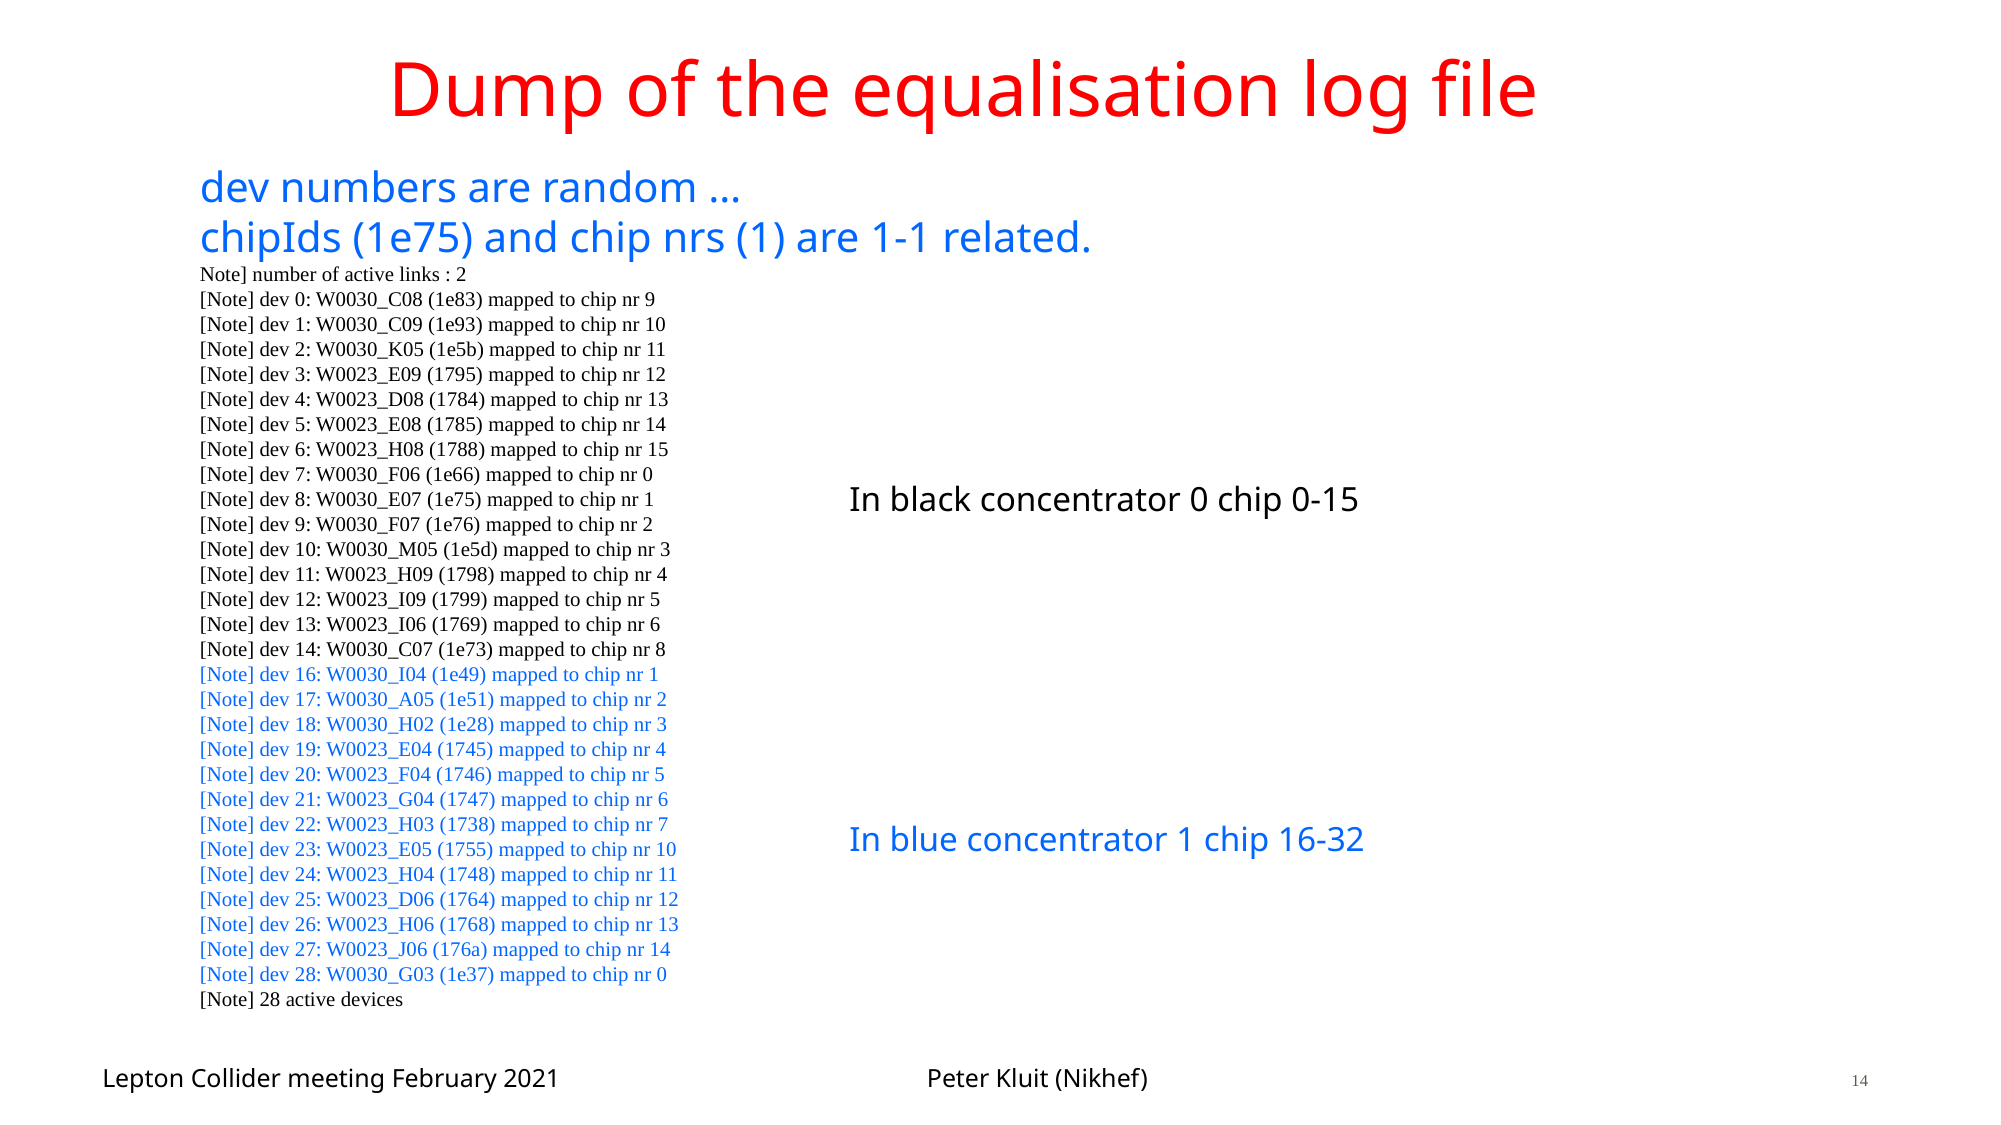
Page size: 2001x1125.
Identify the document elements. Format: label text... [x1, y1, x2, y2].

title Dump of the equalisation log file [373, 7, 1863, 139]
text_box dev numbers are random … chipIds (1e75) and chip nrs (1) are 1-1 related. Note] number of active links : 2 [Note] dev 0: W0030_C08 (1e83) mapped to chip nr 9 [Note] dev 1: W0030_C09 (1e93) mapped to chip nr 10 [Note] dev 2: W0030_K05 (1e5b) mapped to chip nr 11 [Note] dev 3: W0023_E09 (1795) mapped to chip nr 12 [Note] dev 4: W0023_D08 (1784) mapped to chip nr 13 [Note] dev 5: W0023_E08 (1785) mapped to chip nr 14 [Note] dev 6: W0023_H08 (1788) mapped to chip nr 15 [Note] dev 7: W0030_F06 (1e66) mapped to chip nr 0 [Note] dev 8: W0030_E07 (1e75) mapped to chip nr 1 [Note] dev 9: W0030_F07 (1e76) mapped to chip nr 2 [Note] dev 10: W0030_M05 (1e5d) mapped to chip nr 3 [Note] dev 11: W0023_H09 (1798) mapped to chip nr 4 [Note] dev 12: W0023_I09 (1799) mapped to chip nr 5 [Note] dev 13: W0023_I06 (1769) mapped to chip nr 6 [Note] dev 14: W0030_C07 (1e73) mapped to chip nr 8 [Note] dev 16: W0030_I04 (1e49) mapped to chip nr 1 [Note] dev 17: W0030_A05 (1e51) mapped to chip nr 2 [Note] dev 18: W0030_H02 (1e28) mapped to chip nr 3 [Note] dev 19: W0023_E04 (1745) mapped to chip nr 4 [Note] dev 20: W0023_F04 (1746) mapped to chip nr 5 [Note] dev 21: W0023_G04 (1747) mapped to chip nr 6 [Note] dev 22: W0023_H03 (1738) mapped to chip nr 7 [Note] dev 23: W0023_E05 (1755) mapped to chip nr 10 [Note] dev 24: W0023_H04 (1748) mapped to chip nr 11 [Note] dev 25: W0023_D06 (1764) mapped to chip nr 12 [Note] dev 26: W0023_H06 (1768) mapped to chip nr 13 [Note] dev 27: W0023_J06 (176a) mapped to chip nr 14 [Note] dev 28: W0030_G03 (1e37) mapped to chip nr 0 [Note] 28 active devices [184, 153, 1768, 1125]
text_box In black concentrator 0 chip 0-15 In blue concentrator 1 chip 16-32 [834, 470, 1591, 866]
